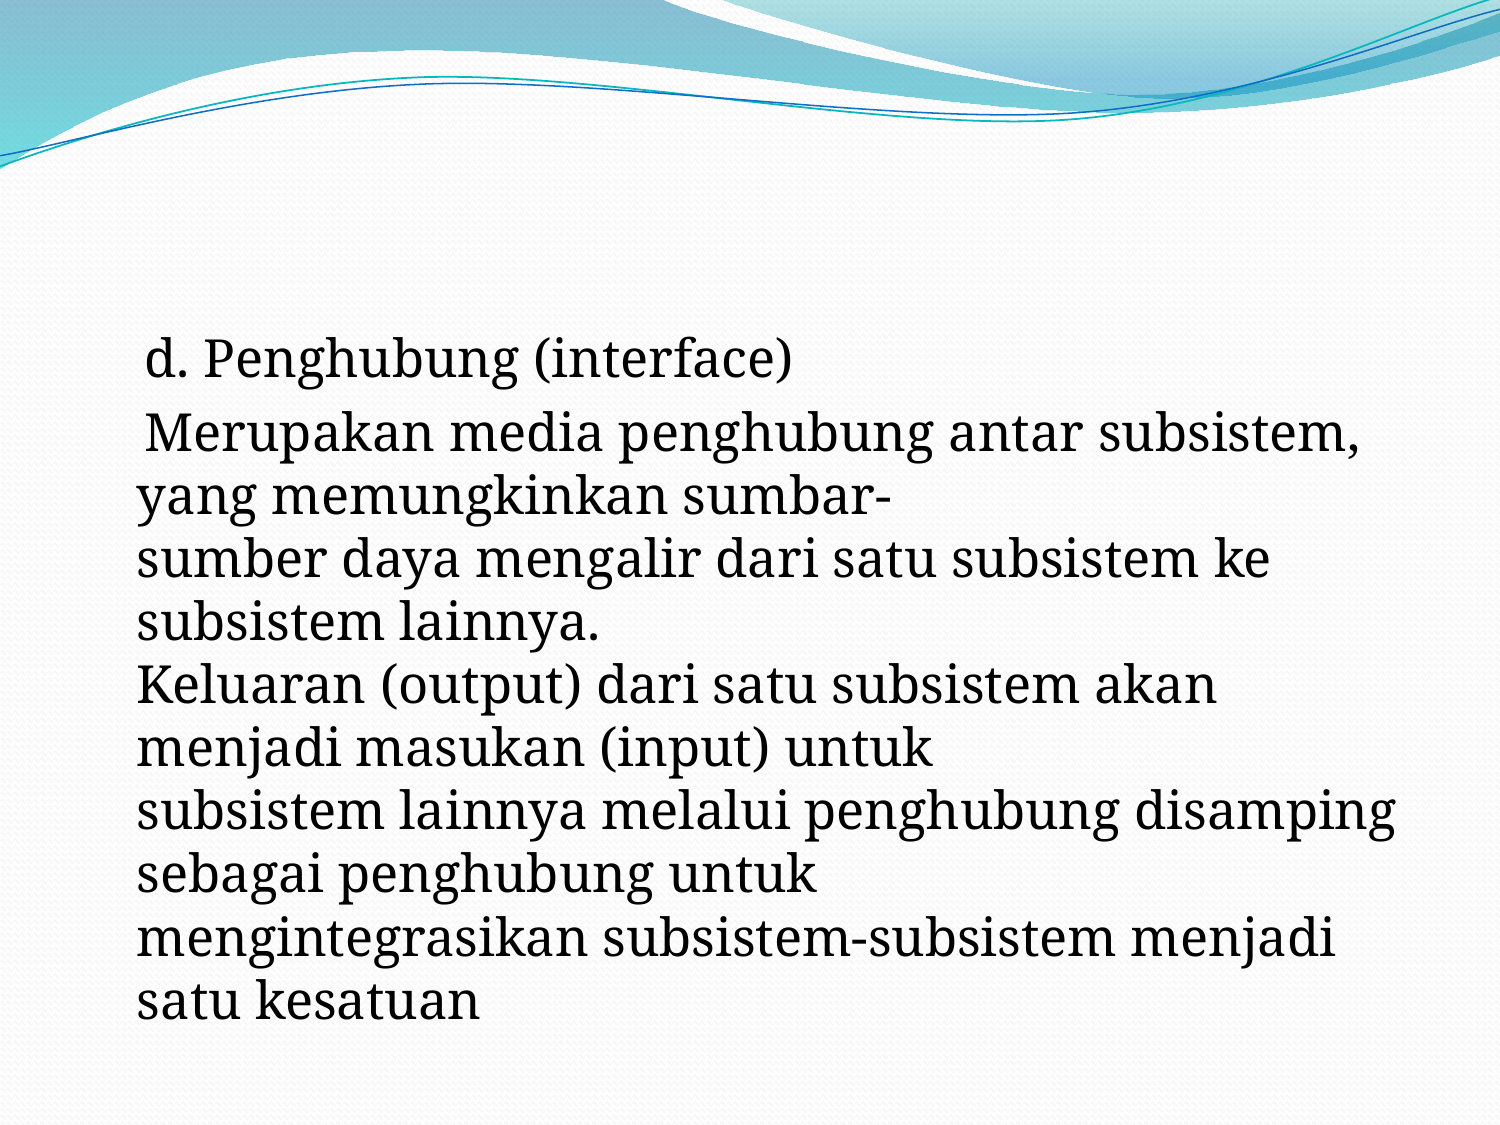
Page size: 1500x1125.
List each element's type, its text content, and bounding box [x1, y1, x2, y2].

list d. Penghubung (interface) Merupakan media penghubung antar subsistem, yang memungkinkan sumbar- sumber daya mengalir dari satu subsistem ke subsistem lainnya. Keluaran (output) dari satu subsistem akan menjadi masukan (input) untuk subsistem lainnya melalui penghubung disamping sebagai penghubung untuk mengintegrasikan subsistem-subsistem menjadi satu kesatuan [75, 317, 1425, 1038]
